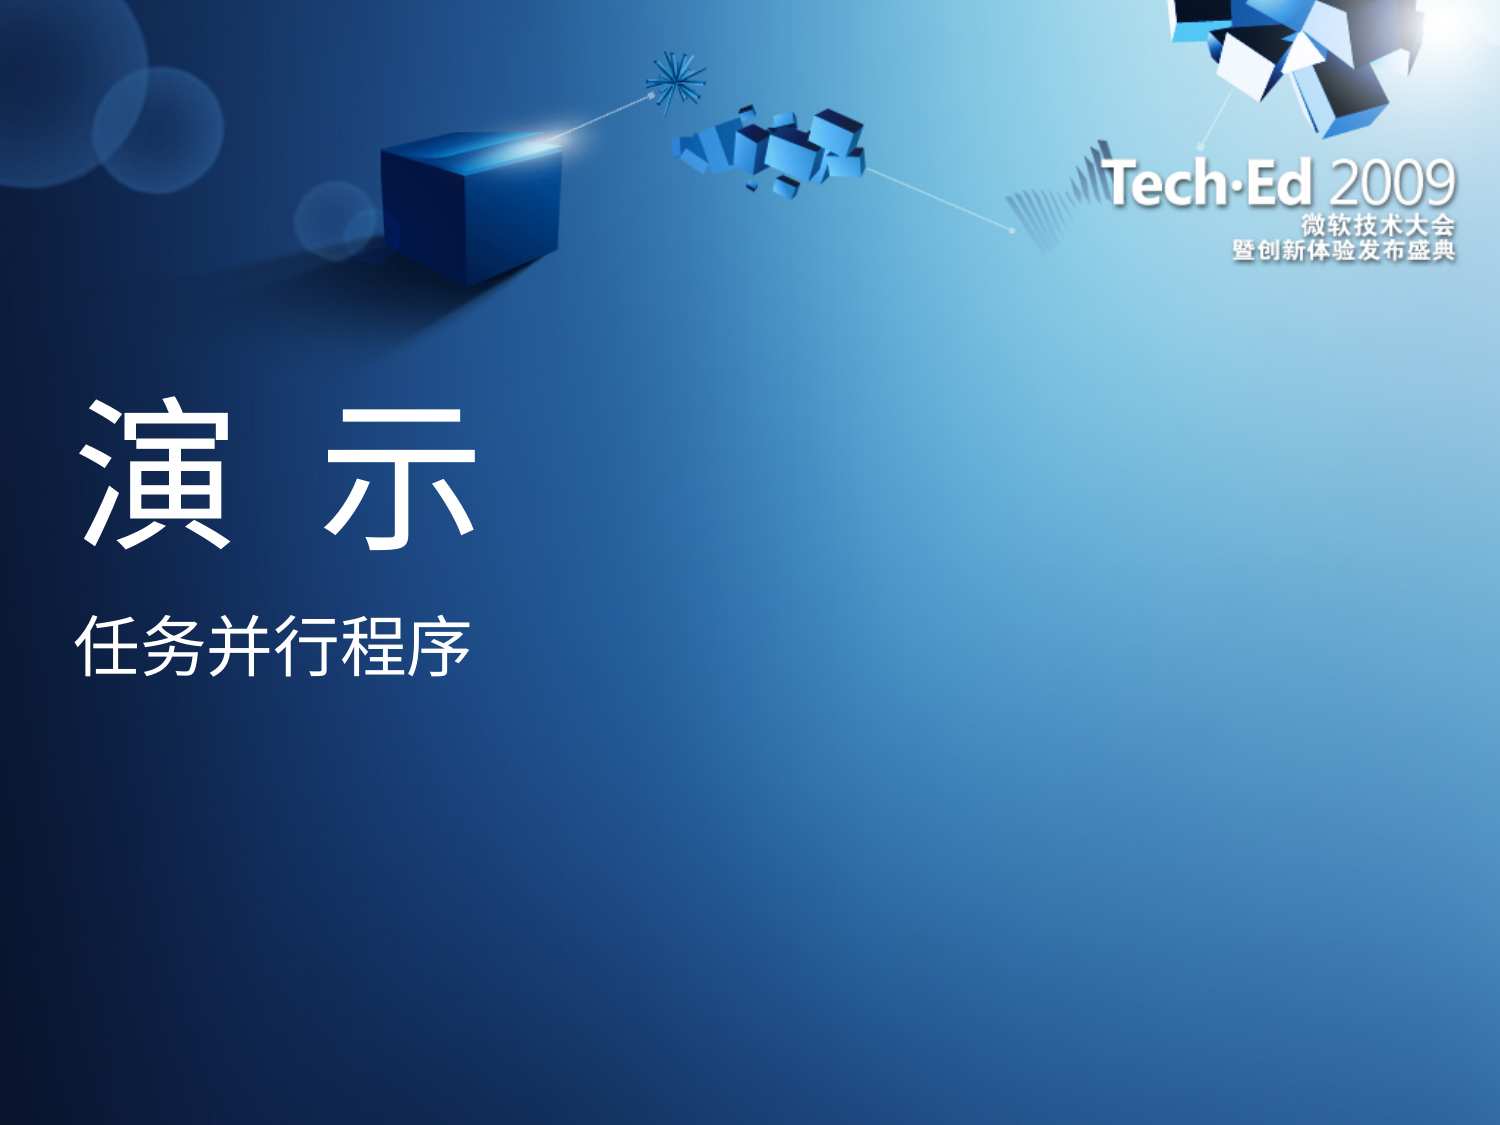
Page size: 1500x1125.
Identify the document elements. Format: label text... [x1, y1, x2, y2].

list 任务并行程序 [58, 597, 1407, 704]
picture [0, 0, 1500, 1125]
title 演 示 [58, 363, 1409, 551]
